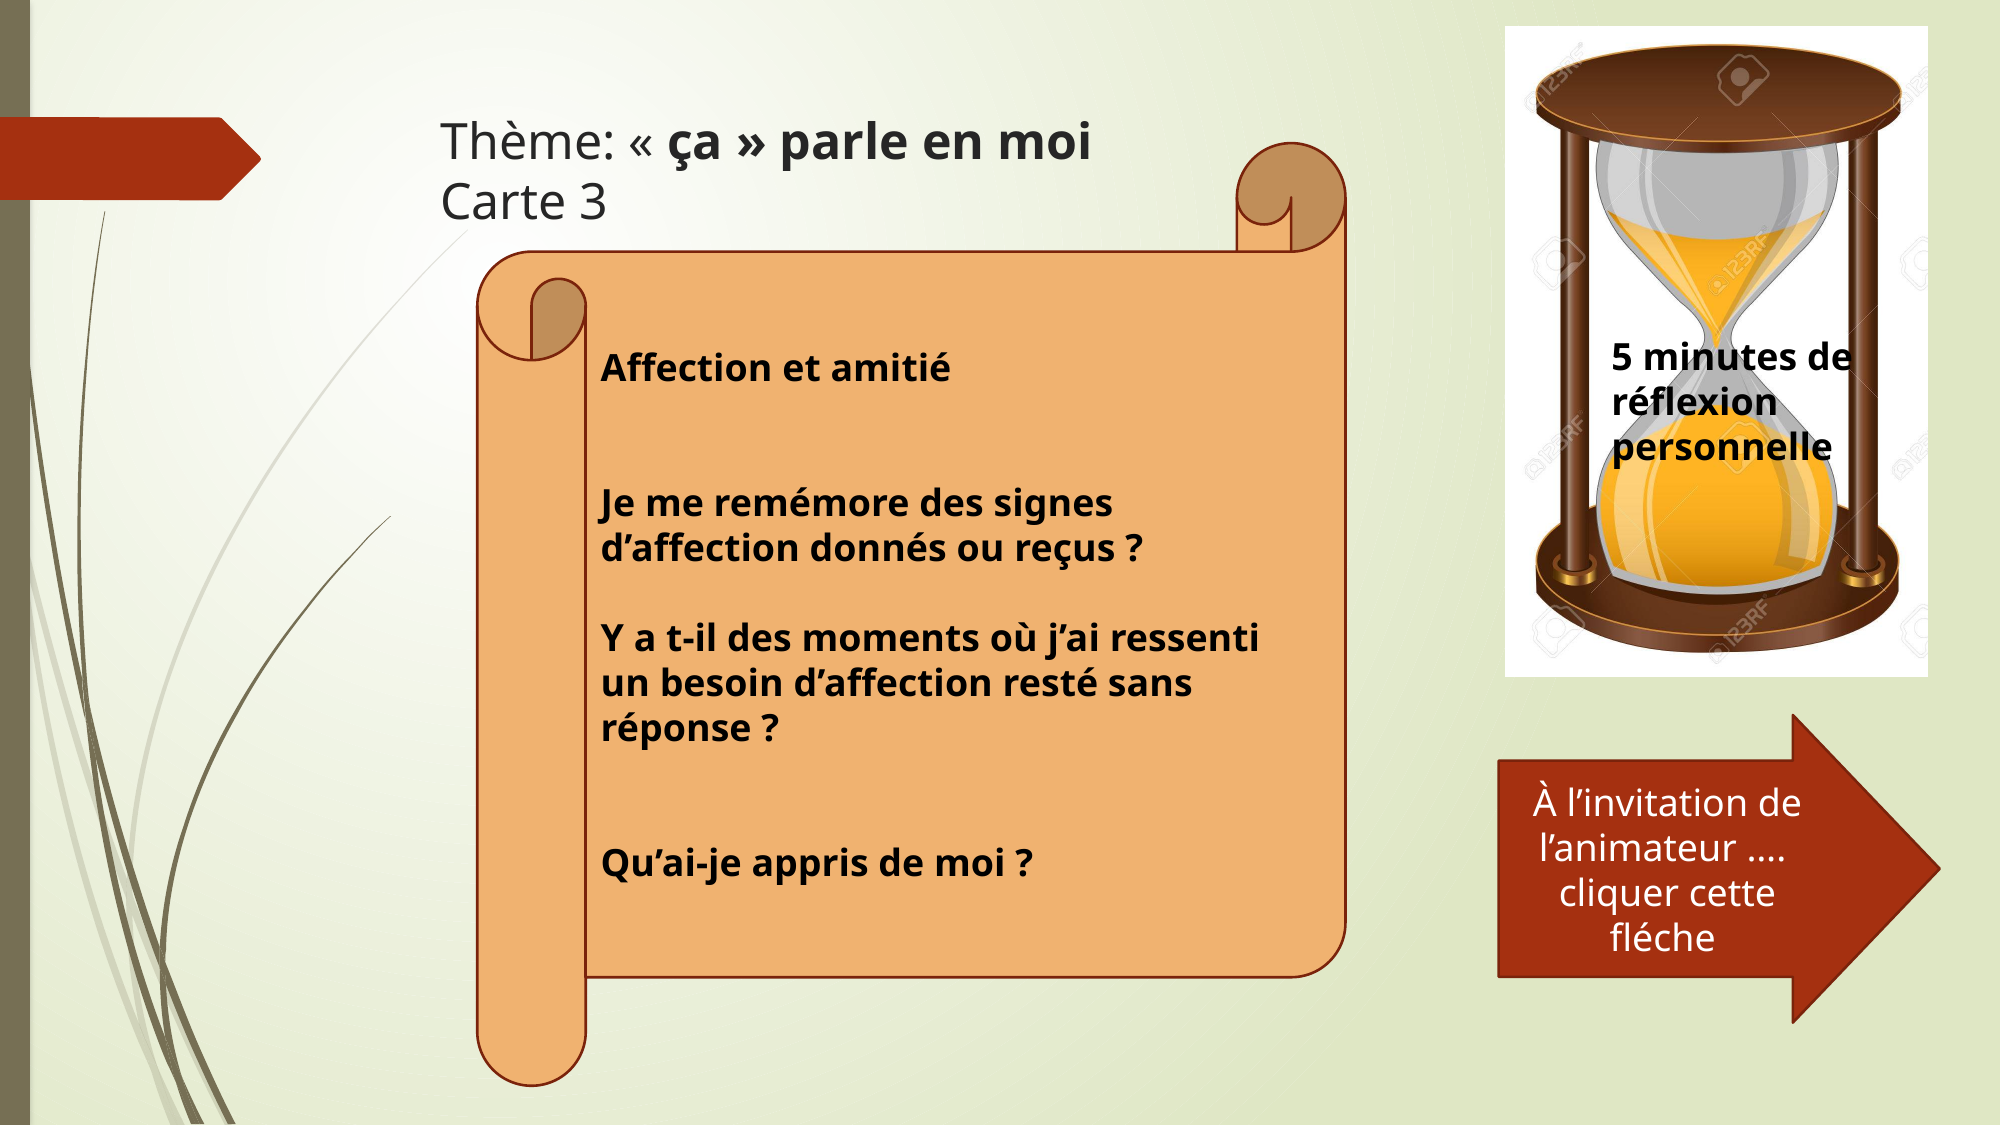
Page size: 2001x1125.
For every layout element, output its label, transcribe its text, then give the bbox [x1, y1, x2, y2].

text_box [1498, 25, 1940, 1023]
title Thème: « ça » parle en moi Carte 3 [425, 102, 1493, 260]
text_box Affection et amitié Je me remémore des signes d’affection donnés ou reçus ? Y a t-il des moments où j’ai ressenti un besoin d’affection resté sans réponse ? Qu’ai-je appris de moi ? [475, 141, 1347, 1088]
